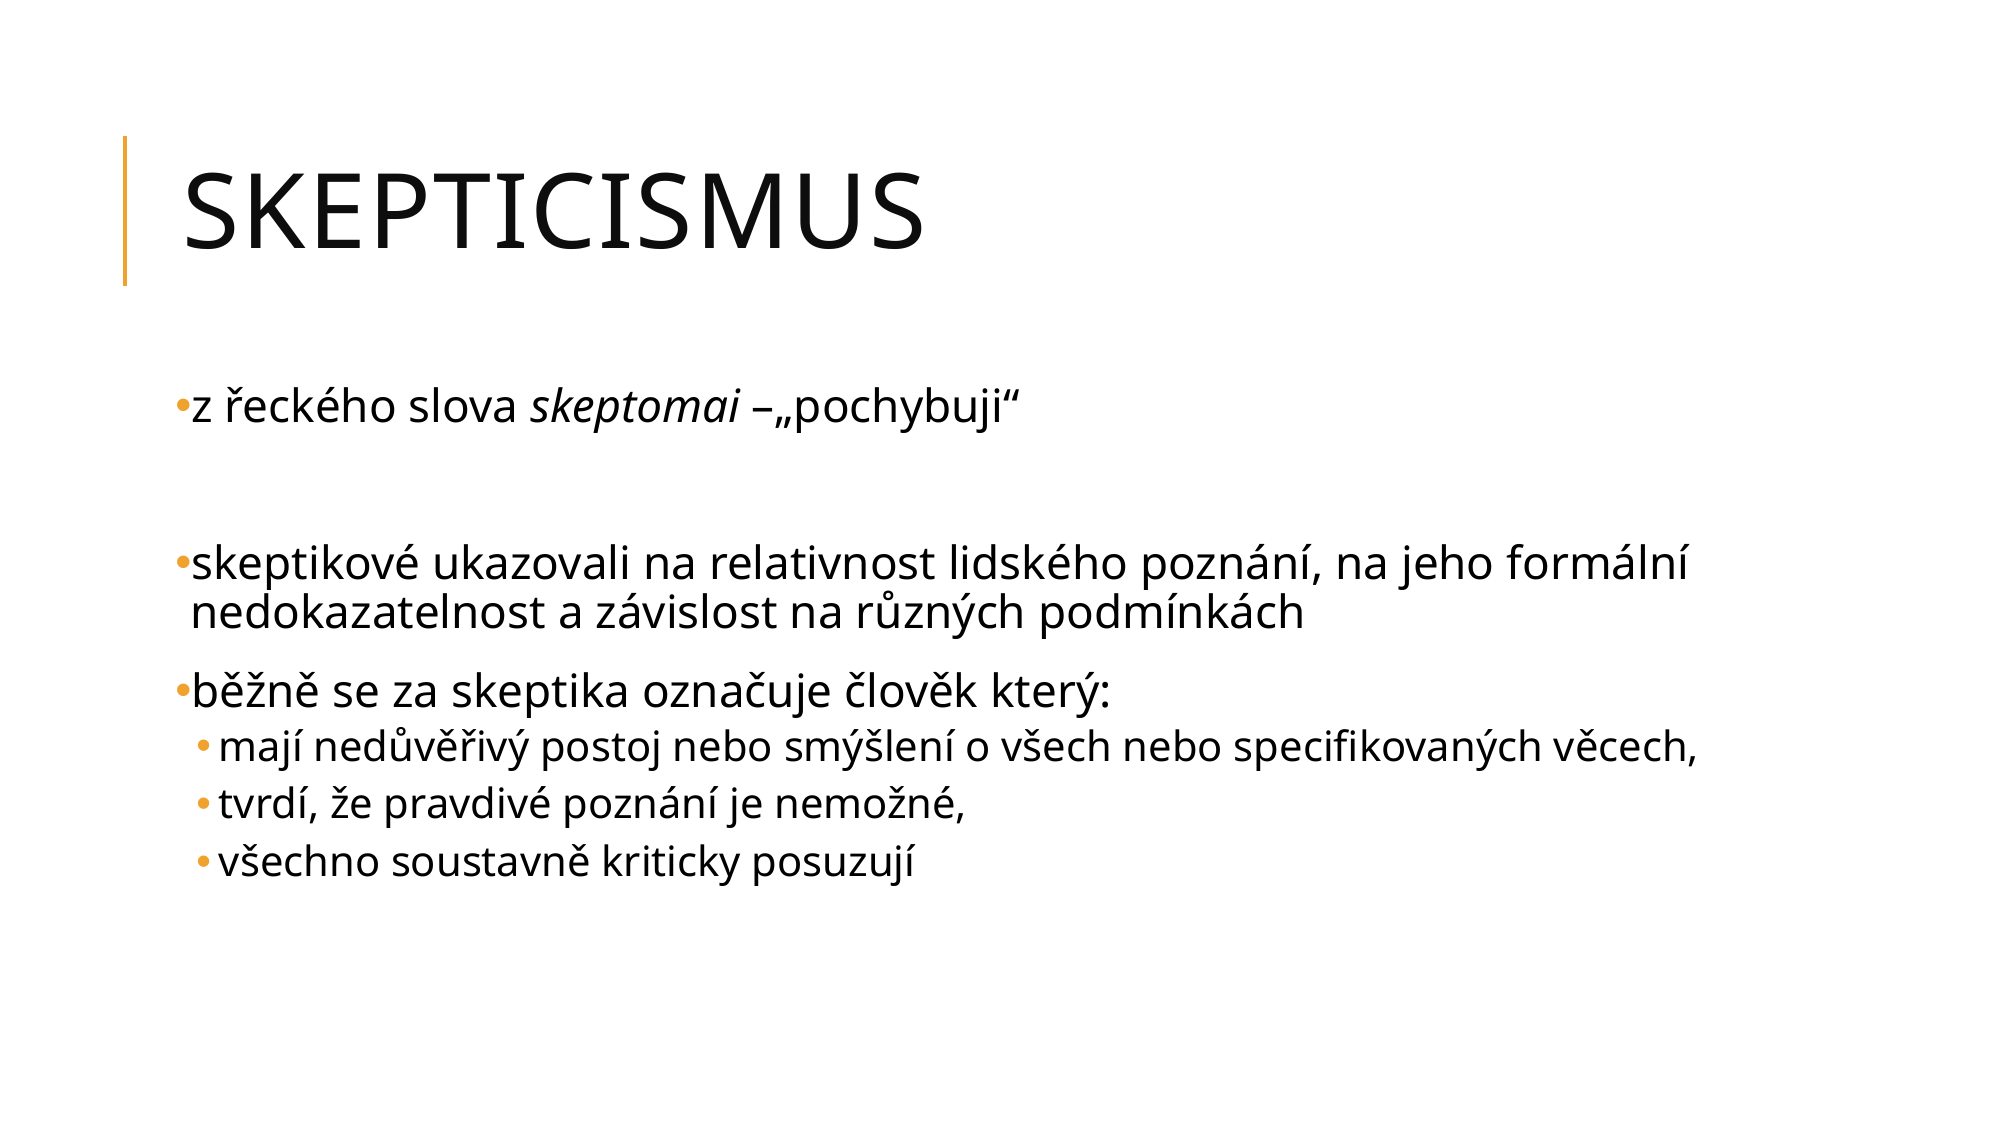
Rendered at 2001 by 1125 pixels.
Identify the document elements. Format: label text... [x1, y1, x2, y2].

list z řeckého slova skeptomai –„pochybuji“ skeptikové ukazovali na relativnost lidského poznání, na jeho formální nedokazatelnost a závislost na různých podmínkách běžně se za skeptika označuje člověk který: mají nedůvěřivý postoj nebo smýšlení o všech nebo specifikovaných věcech, tvrdí, že pravdivé poznání je nemožné, všechno soustavně kriticky posuzují [168, 375, 1805, 1035]
title skepticismus [168, 96, 1763, 342]
